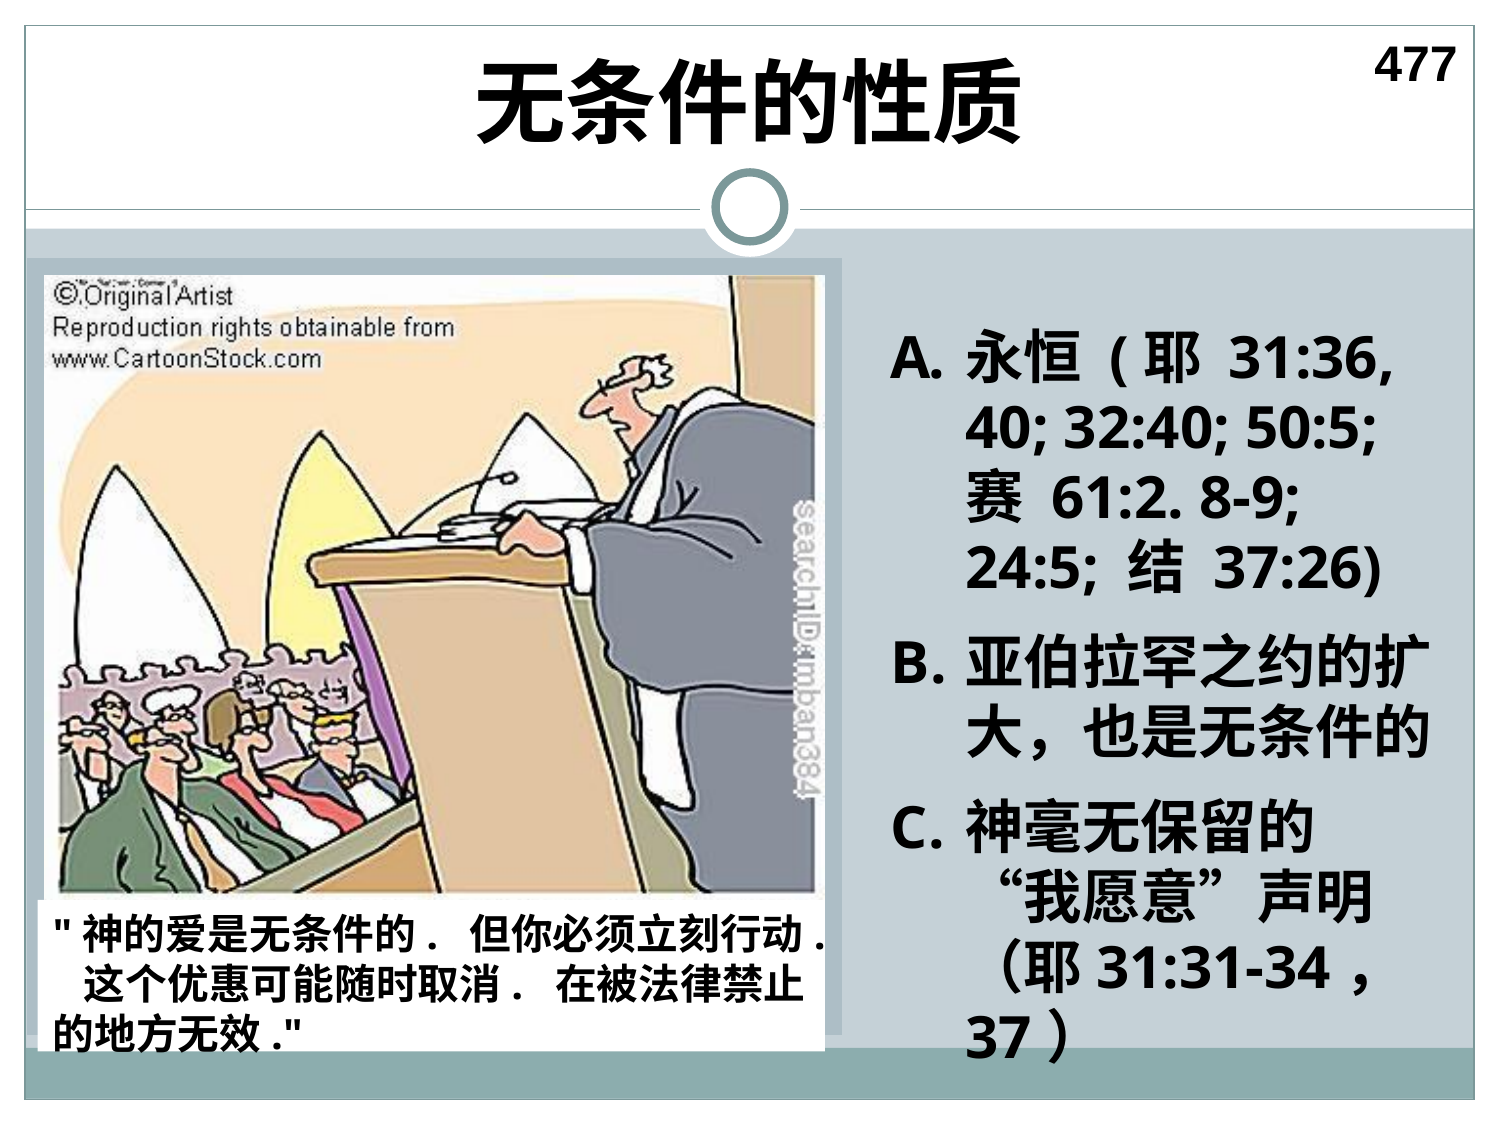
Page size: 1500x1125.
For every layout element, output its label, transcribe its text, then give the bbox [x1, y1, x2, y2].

picture [43, 274, 826, 1019]
text_box "神的爱是无条件的. 但你必须立刻行动. 这个优惠可能随时取消. 在被法律禁止的地方无效." [37, 899, 825, 1052]
text_box 永恒 (耶 31:36, 40; 32:40; 50:5; 赛 61:2. 8-9; 24:5; 结 37:26) 亚伯拉罕之约的扩大，也是无条件的 神毫无保留的 “我愿意”声明 （耶31:31-34， 37） [875, 312, 1450, 994]
text_box 477 [1359, 23, 1474, 100]
title 无条件的性质 [49, 37, 1450, 162]
